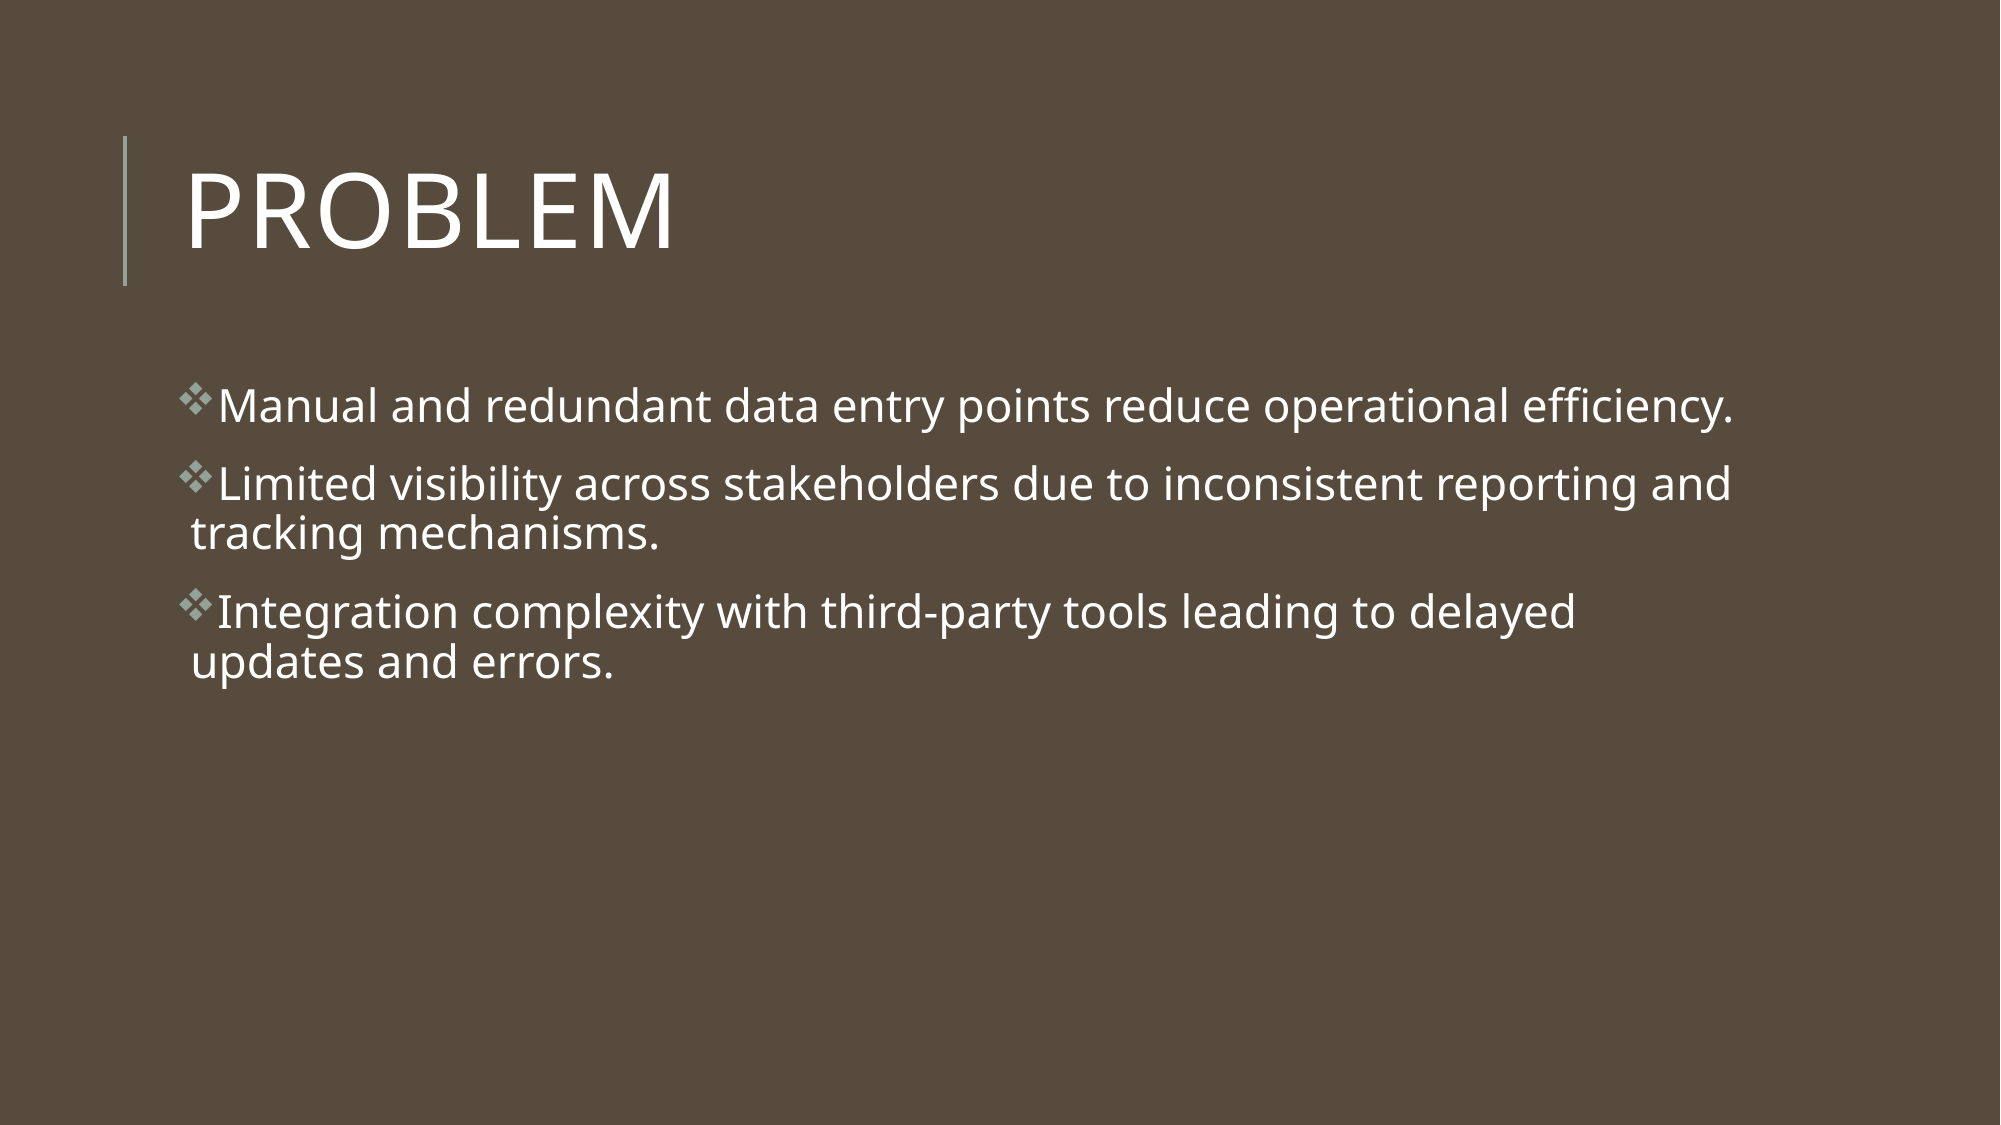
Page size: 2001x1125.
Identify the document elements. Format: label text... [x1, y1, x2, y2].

list Manual and redundant data entry points reduce operational efficiency. Limited visibility across stakeholders due to inconsistent reporting and tracking mechanisms. Integration complexity with third-party tools leading to delayed updates and errors. [168, 375, 1763, 1035]
title Problem [168, 96, 1763, 342]
